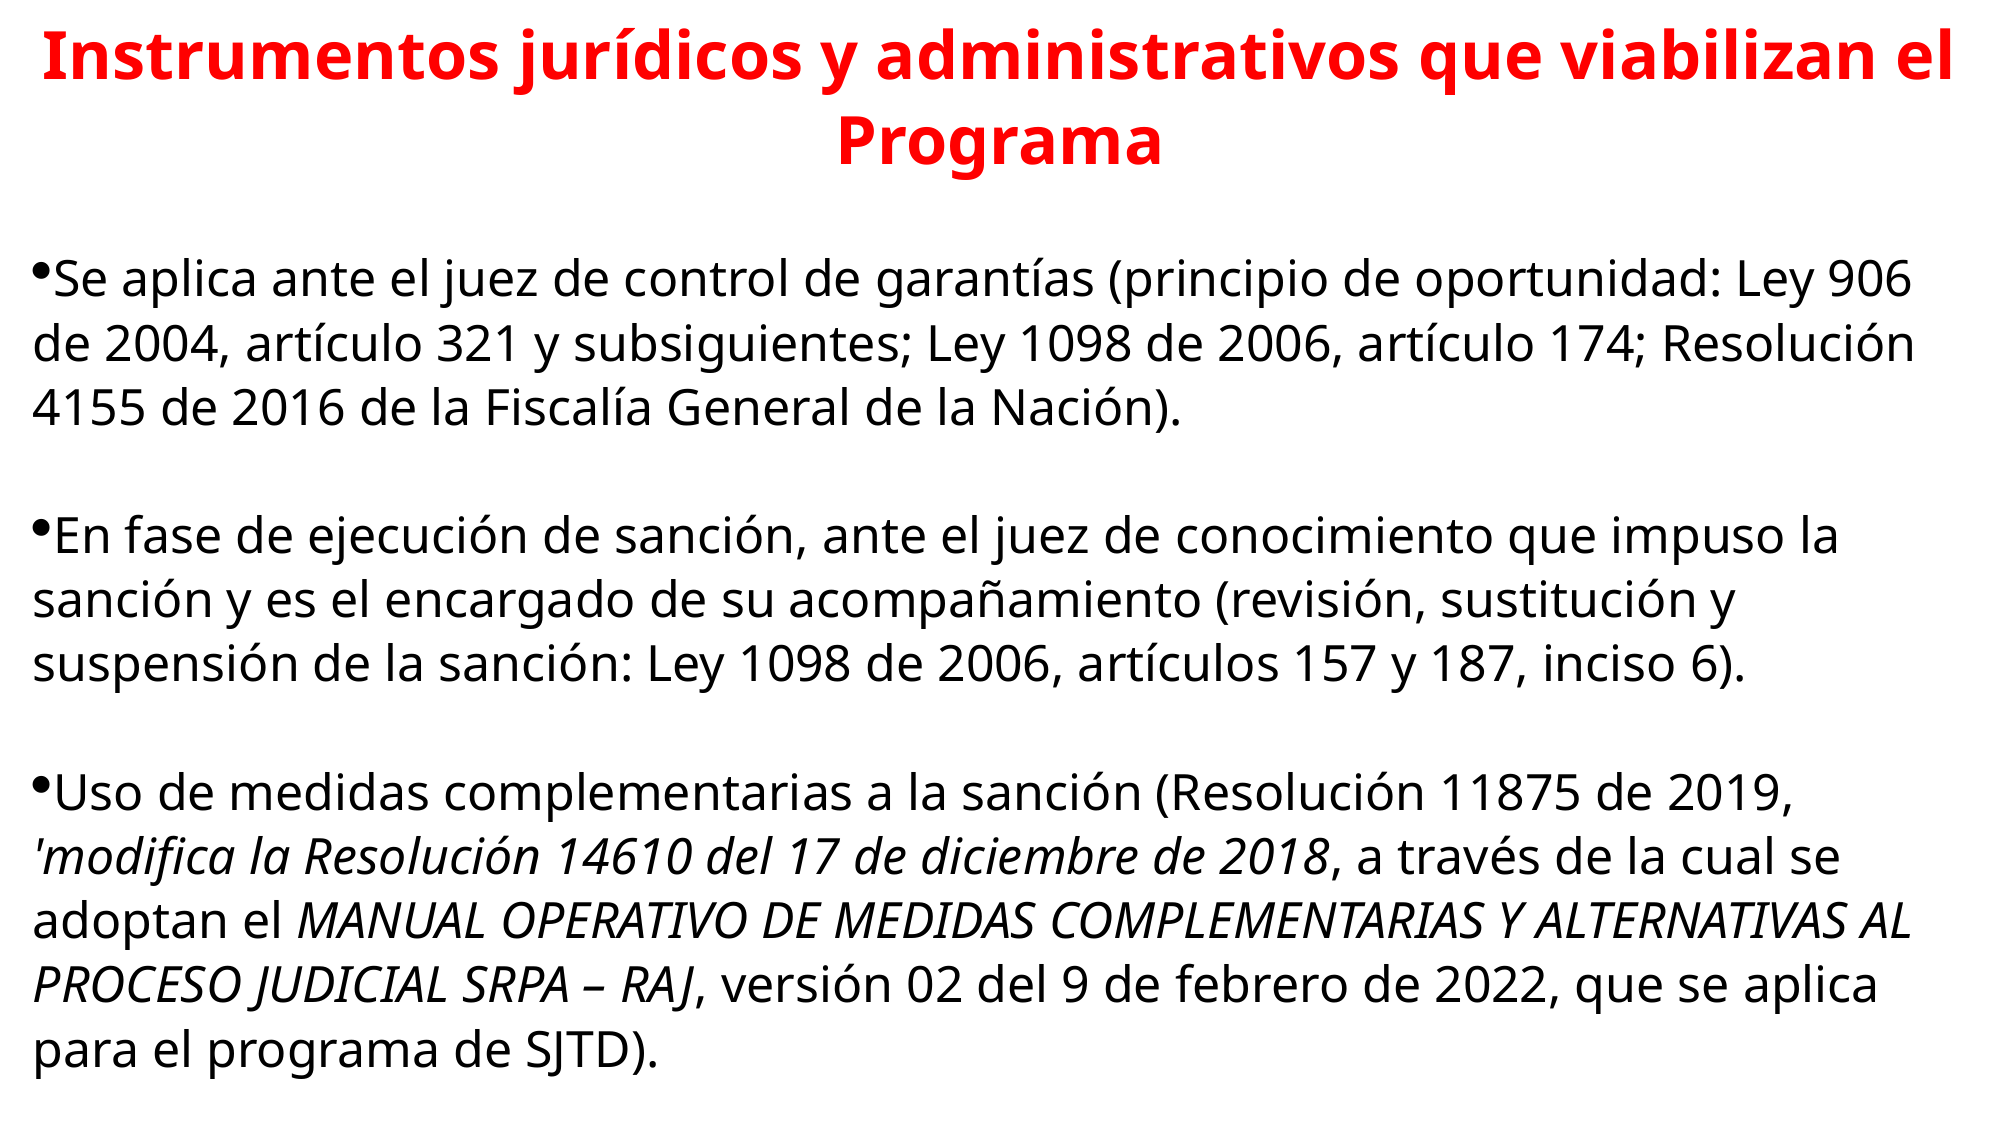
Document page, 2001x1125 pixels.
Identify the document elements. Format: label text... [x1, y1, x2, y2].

text_box Instrumentos jurídicos y administrativos que viabilizan el Programa Se aplica ante el juez de control de garantías (principio de oportunidad: Ley 906 de 2004, artículo 321 y subsiguientes; Ley 1098 de 2006, artículo 174; Resolución 4155 de 2016 de la Fiscalía General de la Nación). En fase de ejecución de sanción, ante el juez de conocimiento que impuso la sanción y es el encargado de su acompañamiento (revisión, sustitución y suspensión de la sanción: Ley 1098 de 2006, artículos 157 y 187, inciso 6). Uso de medidas complementarias a la sanción (Resolución 11875 de 2019, 'modifica la Resolución 14610 del 17 de diciembre de 2018, a través de la cual se adoptan el MANUAL OPERATIVO DE MEDIDAS COMPLEMENTARIAS Y ALTERNATIVAS AL PROCESO JUDICIAL SRPA – RAJ, versión 02 del 9 de febrero de 2022, que se aplica para el programa de SJTD). [18, 0, 1982, 1085]
